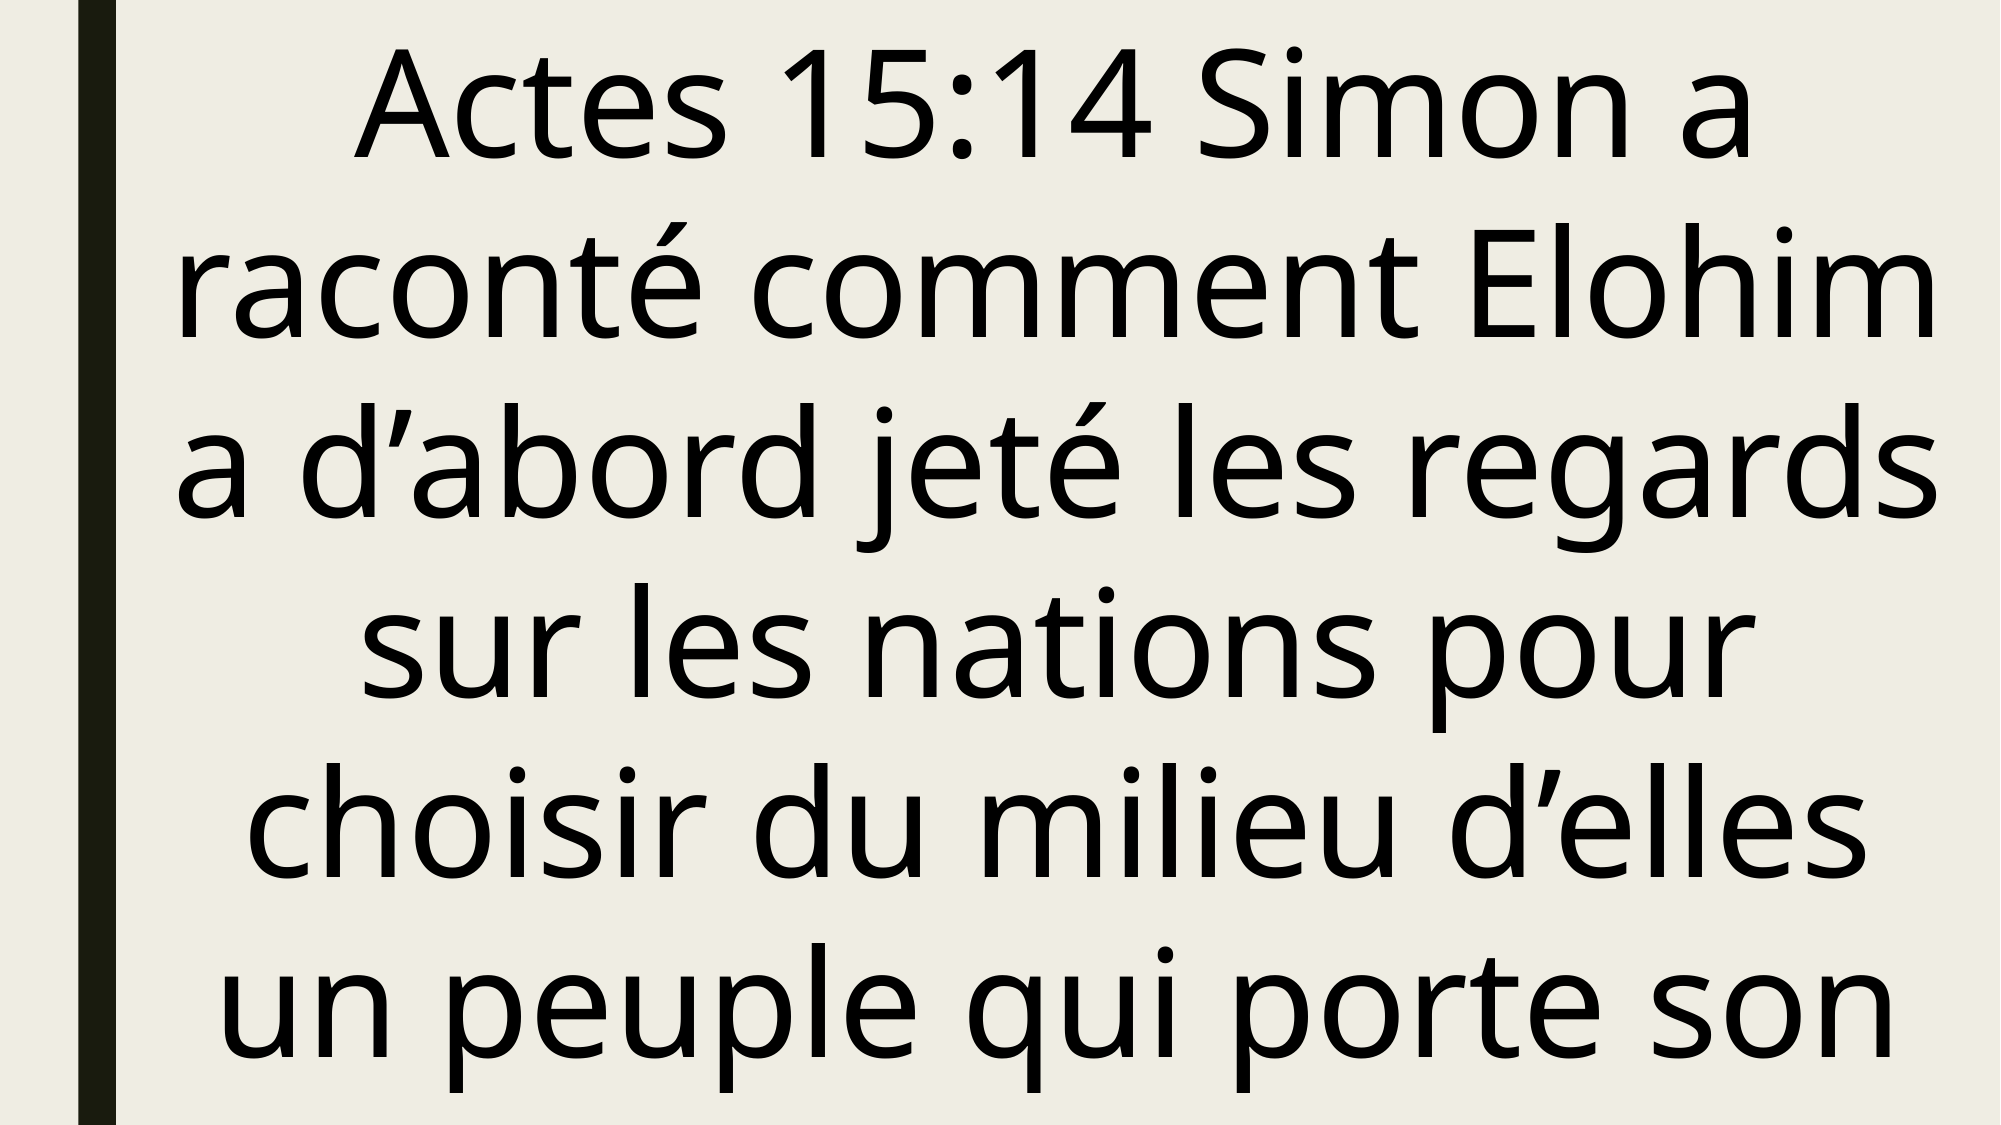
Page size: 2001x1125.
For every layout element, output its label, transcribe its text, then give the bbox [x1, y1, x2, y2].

text_box Actes 15:14 Simon a raconté comment Elohim a d’abord jeté les regards sur les nations pour choisir du milieu d’elles un peuple qui porte son nom [115, 0, 2000, 1125]
